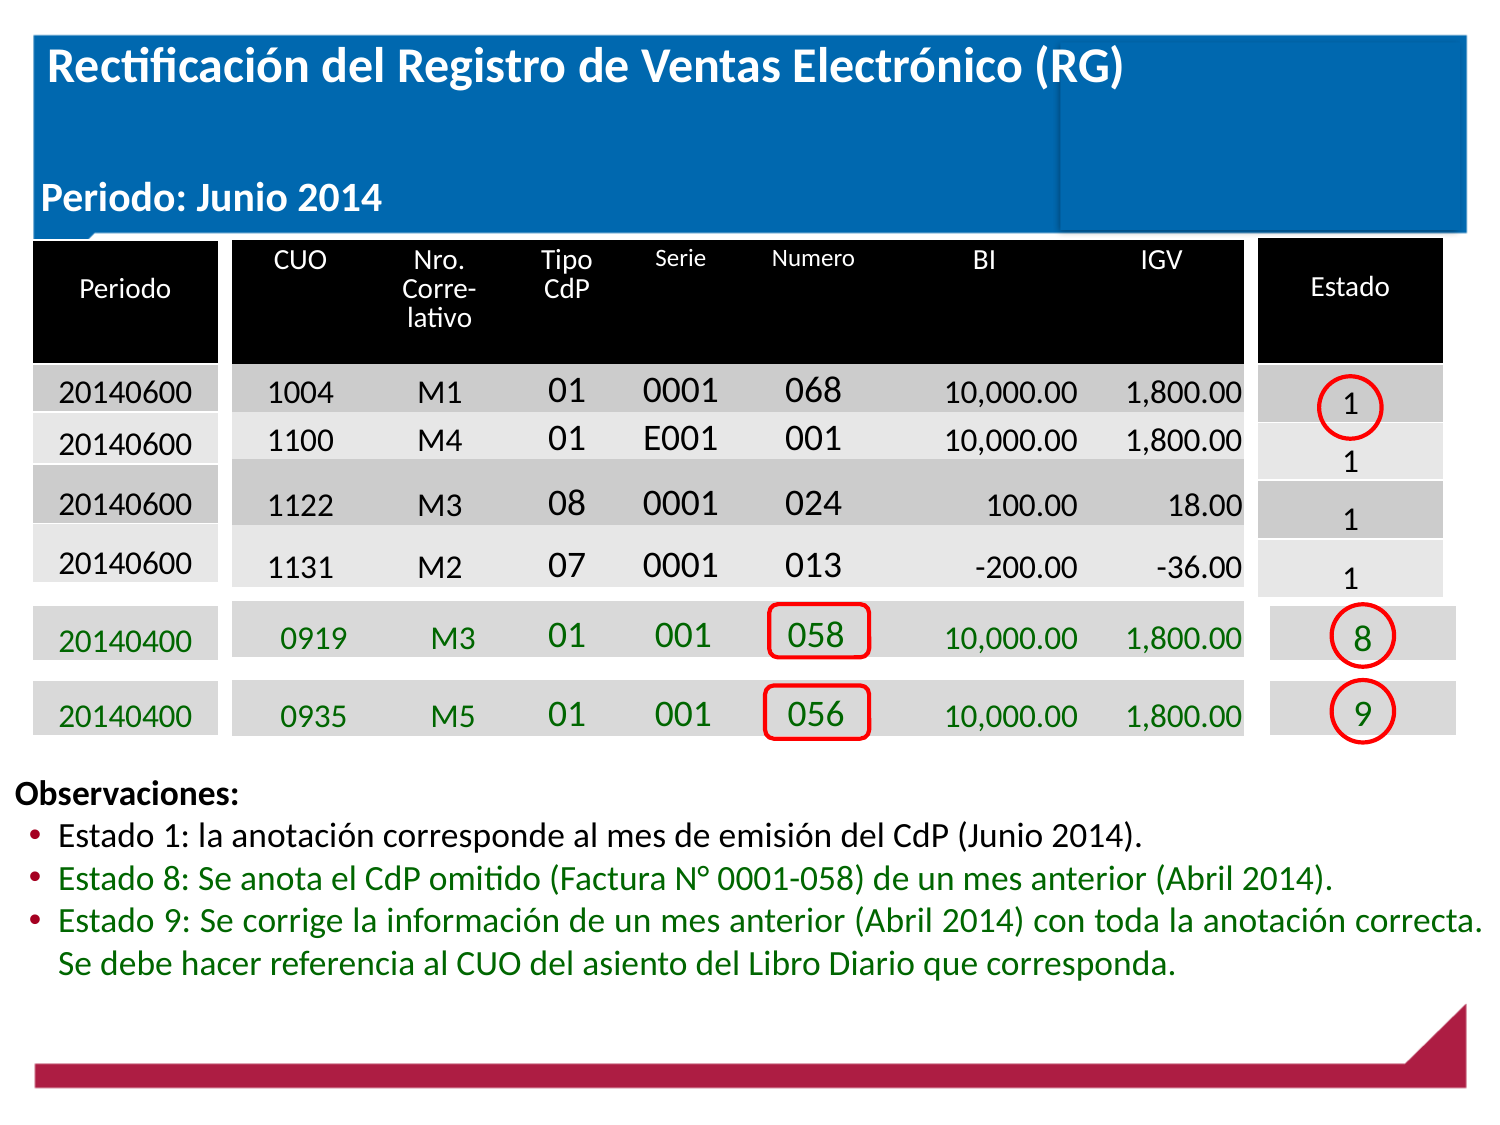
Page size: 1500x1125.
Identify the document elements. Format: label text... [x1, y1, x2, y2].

table_header BI [890, 240, 1079, 364]
table_cell M3 [369, 459, 510, 525]
table_header Nro. Corre-lativo [369, 240, 510, 364]
text_box Rectificación del Registro de Ventas Electrónico (RG) [31, 24, 1142, 113]
table_header 20140400 [33, 681, 218, 735]
table_header 10,000.00 [890, 680, 1079, 736]
table_cell M2 [369, 525, 510, 587]
table_cell 1,800.00 [1079, 412, 1244, 459]
table_header 8 [1376, 606, 1456, 660]
table_header 10,000.00 [890, 601, 1079, 657]
table_header CUO [232, 240, 369, 364]
table_header Tipo CdP [510, 240, 624, 364]
text_box [1331, 604, 1395, 667]
table_header Numero [738, 240, 890, 364]
table_header 001 [624, 680, 743, 736]
text_box Periodo: Junio 2014 [26, 162, 626, 228]
table_cell 1 [1258, 423, 1443, 479]
table_cell 100.00 [890, 459, 1079, 525]
table_header 9 [1270, 681, 1352, 735]
table_header 1,800.00 [1079, 680, 1244, 736]
table_cell M4 [369, 412, 510, 459]
table_header 01 [510, 601, 624, 657]
table_cell 1131 [232, 525, 369, 587]
table_header 1,800.00 [1079, 601, 1244, 657]
table_header 9 [1374, 681, 1456, 735]
table_header 0919 [232, 601, 396, 657]
table_cell 18.00 [1079, 459, 1244, 525]
table_header M5 [396, 680, 510, 736]
table_header 8 [1270, 606, 1350, 660]
table_cell 0001 [624, 364, 738, 412]
table_header Serie [624, 240, 738, 364]
table_cell 1,800.00 [1079, 364, 1244, 412]
table_header 0935 [232, 680, 396, 736]
table_cell 013 [738, 525, 890, 587]
table_cell 1 [1258, 365, 1443, 422]
text_box [767, 602, 872, 660]
table_cell 1 [1258, 540, 1443, 597]
table_header 056 [743, 680, 890, 736]
table_cell 1004 [232, 364, 369, 412]
table_cell 08 [510, 459, 624, 525]
table_cell 1122 [232, 459, 369, 525]
table_cell 01 [510, 412, 624, 459]
table_cell 0001 [624, 525, 738, 587]
table_cell 1 [1258, 481, 1443, 538]
table_cell E001 [624, 412, 738, 459]
picture [0, 990, 1500, 1125]
table_header 001 [624, 601, 743, 657]
table_header 20140400 [33, 606, 218, 660]
table_cell M1 [369, 364, 510, 412]
table_cell 20140600 [33, 524, 218, 582]
table_header Periodo [33, 241, 218, 363]
table_header M3 [396, 601, 510, 657]
table_header 058 [743, 601, 890, 657]
table_cell 024 [738, 459, 890, 525]
table_cell 1100 [232, 412, 369, 459]
table_cell 10,000.00 [890, 364, 1079, 412]
table_cell 001 [738, 412, 890, 459]
text_box [762, 683, 872, 741]
text_box Observaciones: Estado 1: la anotación corresponde al mes de emisión del CdP (Junio 2014). Estado 8: Se anota el CdP omitido (Factura N° 0001-058) de un mes anterior (Abril 2014). Estado 9: Se corrige la información de un mes anterior (Abril 2014) con toda la anotación correcta. Se debe hacer referencia al CUO del asiento del Libro Diario que corresponda. [0, 762, 1500, 990]
table_header 01 [510, 680, 624, 736]
table_cell 07 [510, 525, 624, 587]
text_box [1319, 376, 1382, 439]
text_box [1060, 42, 1461, 231]
table_cell 20140600 [33, 365, 218, 411]
table_cell -36.00 [1079, 525, 1244, 587]
table_header IGV [1079, 240, 1244, 364]
table_cell 20140600 [33, 413, 218, 463]
table_cell 20140600 [33, 465, 218, 523]
picture [0, 0, 1500, 762]
text_box [1331, 680, 1395, 743]
table_cell 0001 [624, 459, 738, 525]
table_cell 01 [510, 364, 624, 412]
table_cell 068 [738, 364, 890, 412]
table_header Estado [1258, 238, 1443, 363]
table_cell -200.00 [890, 525, 1079, 587]
table_cell 10,000.00 [890, 412, 1079, 459]
